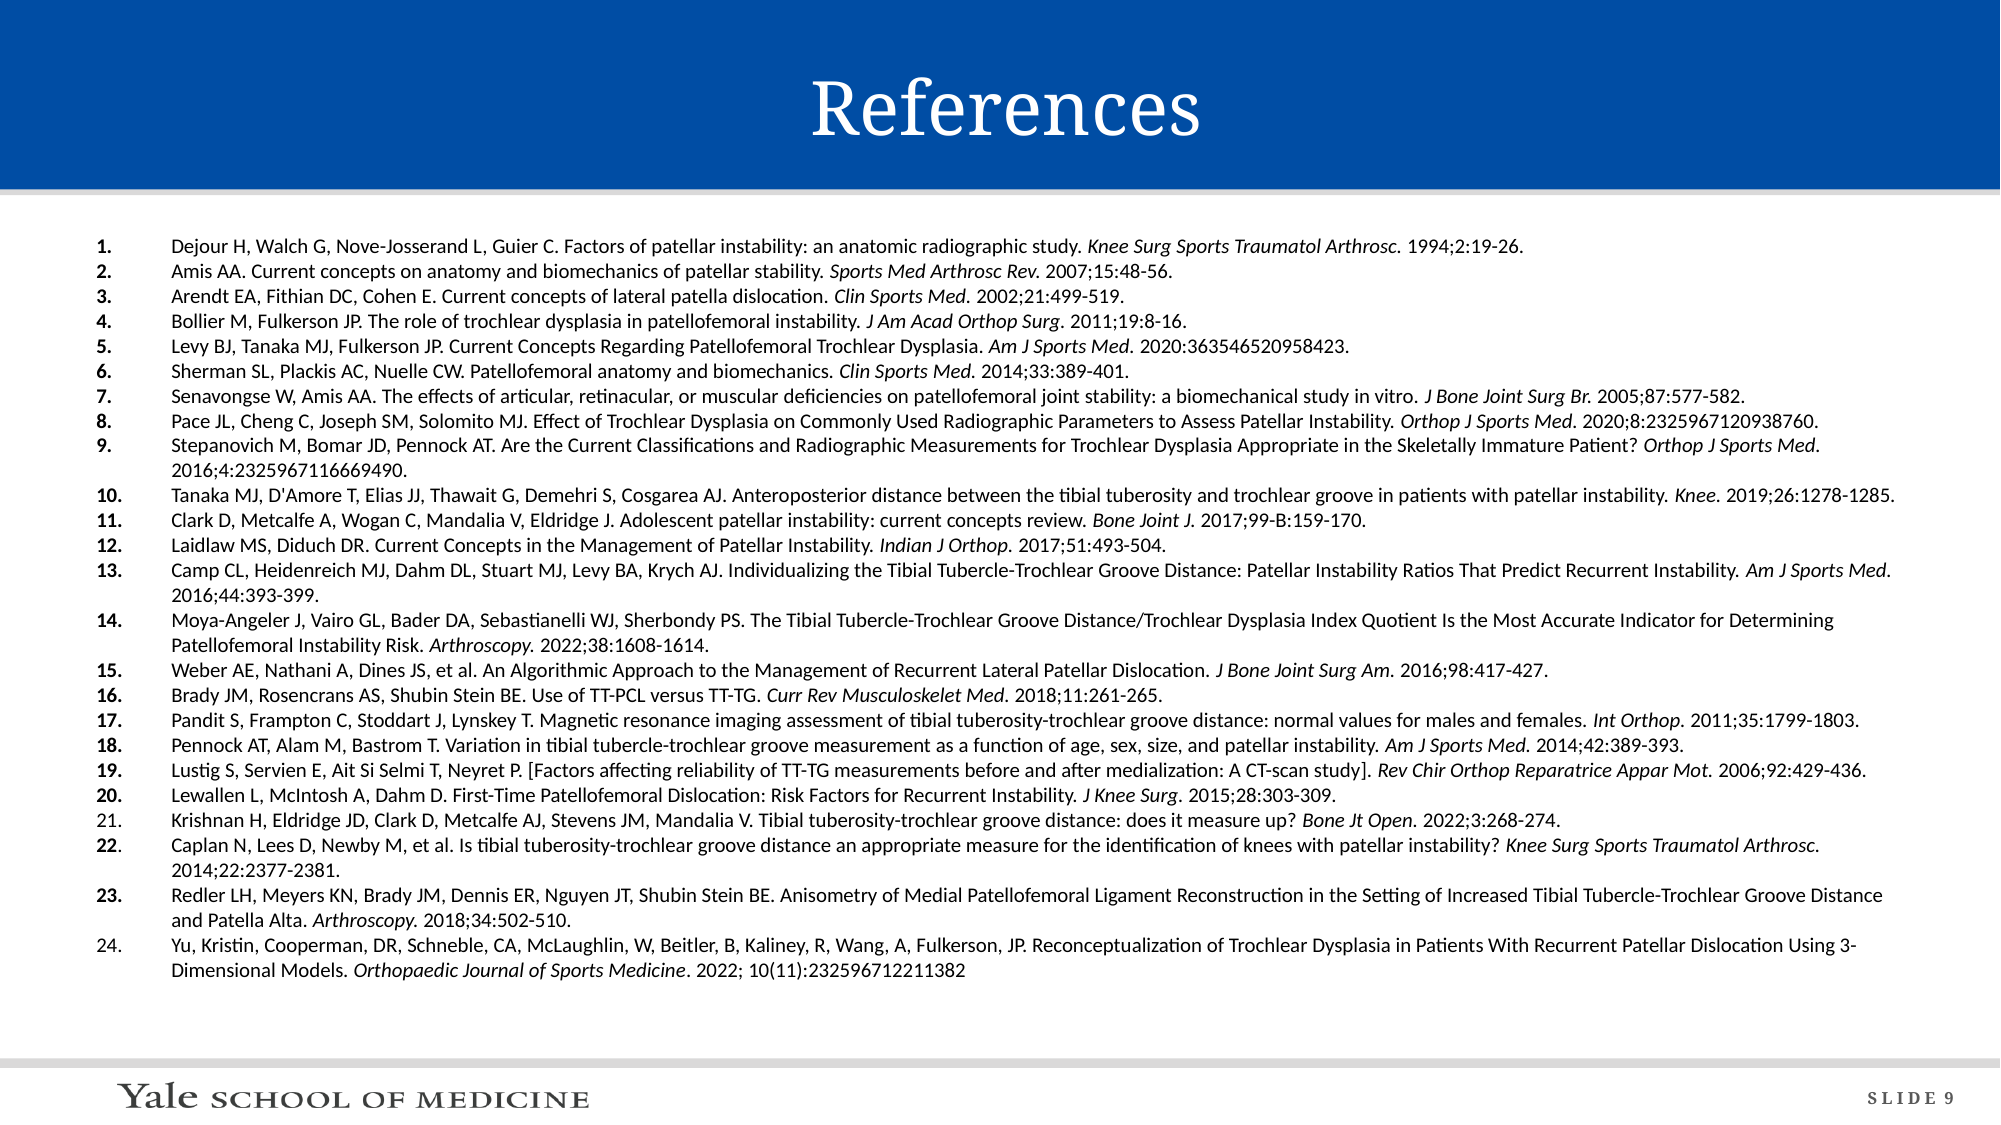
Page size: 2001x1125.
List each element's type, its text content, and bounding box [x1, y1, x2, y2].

picture [117, 1081, 589, 1108]
text_box 1. Dejour H, Walch G, Nove-Josserand L, Guier C. Factors of patellar instability: an anatomic radiographic study. Knee Surg Sports Traumatol Arthrosc. 1994;2:19-26. 2. Amis AA. Current concepts on anatomy and biomechanics of patellar stability. Sports Med Arthrosc Rev. 2007;15:48-56. 3. Arendt EA, Fithian DC, Cohen E. Current concepts of lateral patella dislocation. Clin Sports Med. 2002;21:499-519. 4. Bollier M, Fulkerson JP. The role of trochlear dysplasia in patellofemoral instability. J Am Acad Orthop Surg. 2011;19:8-16. 5. Levy BJ, Tanaka MJ, Fulkerson JP. Current Concepts Regarding Patellofemoral Trochlear Dysplasia. Am J Sports Med. 2020:363546520958423. 6. Sherman SL, Plackis AC, Nuelle CW. Patellofemoral anatomy and biomechanics. Clin Sports Med. 2014;33:389-401. 7. Senavongse W, Amis AA. The effects of articular, retinacular, or muscular deficiencies on patellofemoral joint stability: a biomechanical study in vitro. J Bone Joint Surg Br. 2005;87:577-582. 8. Pace JL, Cheng C, Joseph SM, Solomito MJ. Effect of Trochlear Dysplasia on Commonly Used Radiographic Parameters to Assess Patellar Instability. Orthop J Sports Med. 2020;8:2325967120938760. 9. Stepanovich M, Bomar JD, Pennock AT. Are the Current Classifications and Radiographic Measurements for Trochlear Dysplasia Appropriate in the Skeletally Immature Patient? Orthop J Sports Med. 2016;4:2325967116669490. 10. Tanaka MJ, D'Amore T, Elias JJ, Thawait G, Demehri S, Cosgarea AJ. Anteroposterior distance between the tibial tuberosity and trochlear groove in patients with patellar instability. Knee. 2019;26:1278-1285. 11. Clark D, Metcalfe A, Wogan C, Mandalia V, Eldridge J. Adolescent patellar instability: current concepts review. Bone Joint J. 2017;99-B:159-170. 12. Laidlaw MS, Diduch DR. Current Concepts in the Management of Patellar Instability. Indian J Orthop. 2017;51:493-504. 13. Camp CL, Heidenreich MJ, Dahm DL, Stuart MJ, Levy BA, Krych AJ. Individualizing the Tibial Tubercle-Trochlear Groove Distance: Patellar Instability Ratios That Predict Recurrent Instability. Am J Sports Med. 2016;44:393-399. 14. Moya-Angeler J, Vairo GL, Bader DA, Sebastianelli WJ, Sherbondy PS. The Tibial Tubercle-Trochlear Groove Distance/Trochlear Dysplasia Index Quotient Is the Most Accurate Indicator for Determining Patellofemoral Instability Risk. Arthroscopy. 2022;38:1608-1614. 15. Weber AE, Nathani A, Dines JS, et al. An Algorithmic Approach to the Management of Recurrent Lateral Patellar Dislocation. J Bone Joint Surg Am. 2016;98:417-427. 16. Brady JM, Rosencrans AS, Shubin Stein BE. Use of TT-PCL versus TT-TG. Curr Rev Musculoskelet Med. 2018;11:261-265. 17. Pandit S, Frampton C, Stoddart J, Lynskey T. Magnetic resonance imaging assessment of tibial tuberosity-trochlear groove distance: normal values for males and females. Int Orthop. 2011;35:1799-1803. 18. Pennock AT, Alam M, Bastrom T. Variation in tibial tubercle-trochlear groove measurement as a function of age, sex, size, and patellar instability. Am J Sports Med. 2014;42:389-393. 19. Lustig S, Servien E, Ait Si Selmi T, Neyret P. [Factors affecting reliability of TT-TG measurements before and after medialization: A CT-scan study]. Rev Chir Orthop Reparatrice Appar Mot. 2006;92:429-436. 20. Lewallen L, McIntosh A, Dahm D. First-Time Patellofemoral Dislocation: Risk Factors for Recurrent Instability. J Knee Surg. 2015;28:303-309. Krishnan H, Eldridge JD, Clark D, Metcalfe AJ, Stevens JM, Mandalia V. Tibial tuberosity-trochlear groove distance: does it measure up? Bone Jt Open. 2022;3:268-274. 22. Caplan N, Lees D, Newby M, et al. Is tibial tuberosity-trochlear groove distance an appropriate measure for the identification of knees with patellar instability? Knee Surg Sports Traumatol Arthrosc. 2014;22:2377-2381. 23. Redler LH, Meyers KN, Brady JM, Dennis ER, Nguyen JT, Shubin Stein BE. Anisometry of Medial Patellofemoral Ligament Reconstruction in the Setting of Increased Tibial Tubercle-Trochlear Groove Distance and Patella Alta. Arthroscopy. 2018;34:502-510. Yu, Kristin, Cooperman, DR, Schneble, CA, McLaughlin, W, Beitler, B, Kaliney, R, Wang, A, Fulkerson, JP. Reconceptualization of Trochlear Dysplasia in Patients With Recurrent Patellar Dislocation Using 3-Dimensional Models. Orthopaedic Journal of Sports Medicine. 2022; 10(11):232596712211382 [81, 224, 1914, 990]
text_box References [262, 53, 1750, 158]
